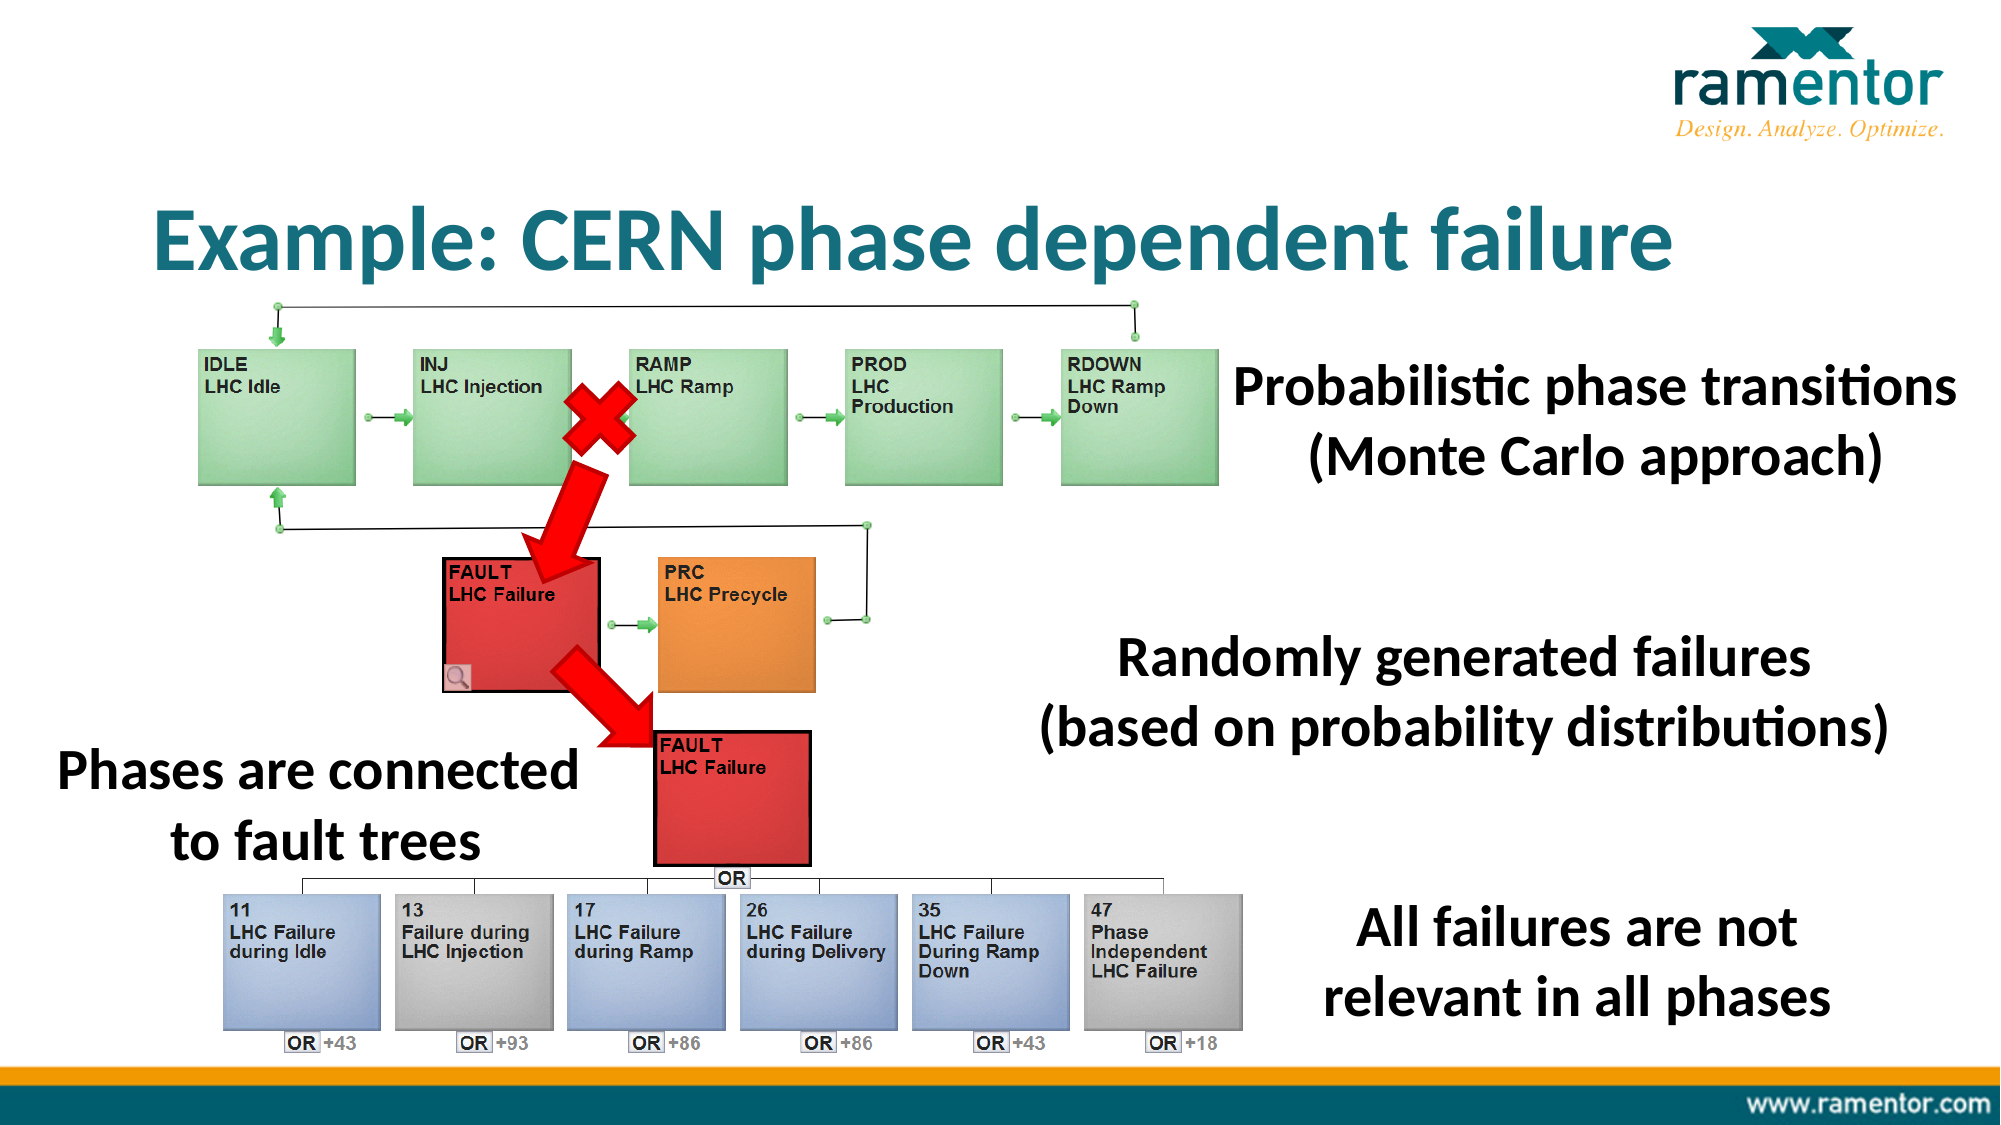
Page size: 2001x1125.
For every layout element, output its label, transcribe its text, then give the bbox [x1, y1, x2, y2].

picture [189, 296, 1226, 701]
picture [0, 1090, 2000, 1125]
text_box [579, 701, 653, 721]
text_box Randomly generated failures (based on probability distributions) [982, 611, 1947, 766]
picture [0, 721, 2000, 1089]
picture [1669, 9, 1946, 145]
title Example: CERN phase dependent failure [137, 152, 1946, 331]
text_box Probabilistic phase transitions (Monte Carlo approach) [1226, 339, 1976, 495]
text_box All failures are not relevant in all phases [1257, 880, 1911, 1036]
text_box Phases are connected to fault trees [29, 724, 204, 879]
